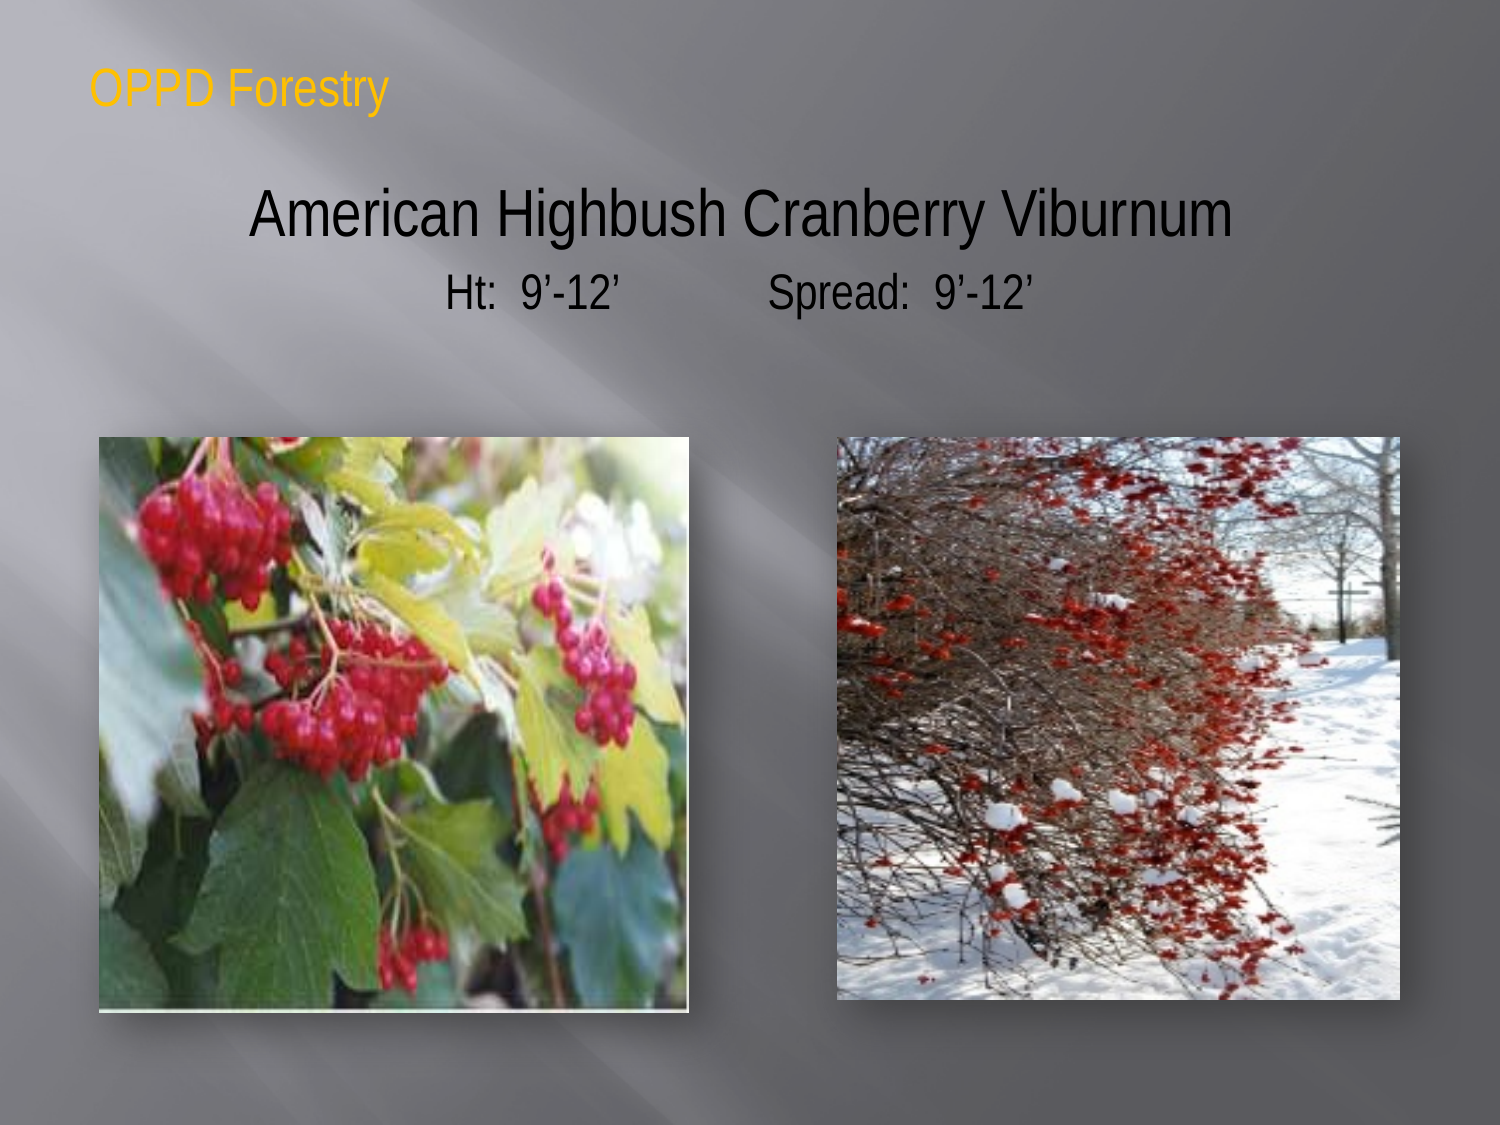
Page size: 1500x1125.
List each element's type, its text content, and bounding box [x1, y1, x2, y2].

list American Highbush Cranberry Viburnum Ht: 9’-12’ Spread: 9’-12’ [62, 162, 1438, 1005]
title OPPD Forestry [75, 44, 569, 125]
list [99, 437, 690, 1013]
picture [837, 437, 1401, 1001]
